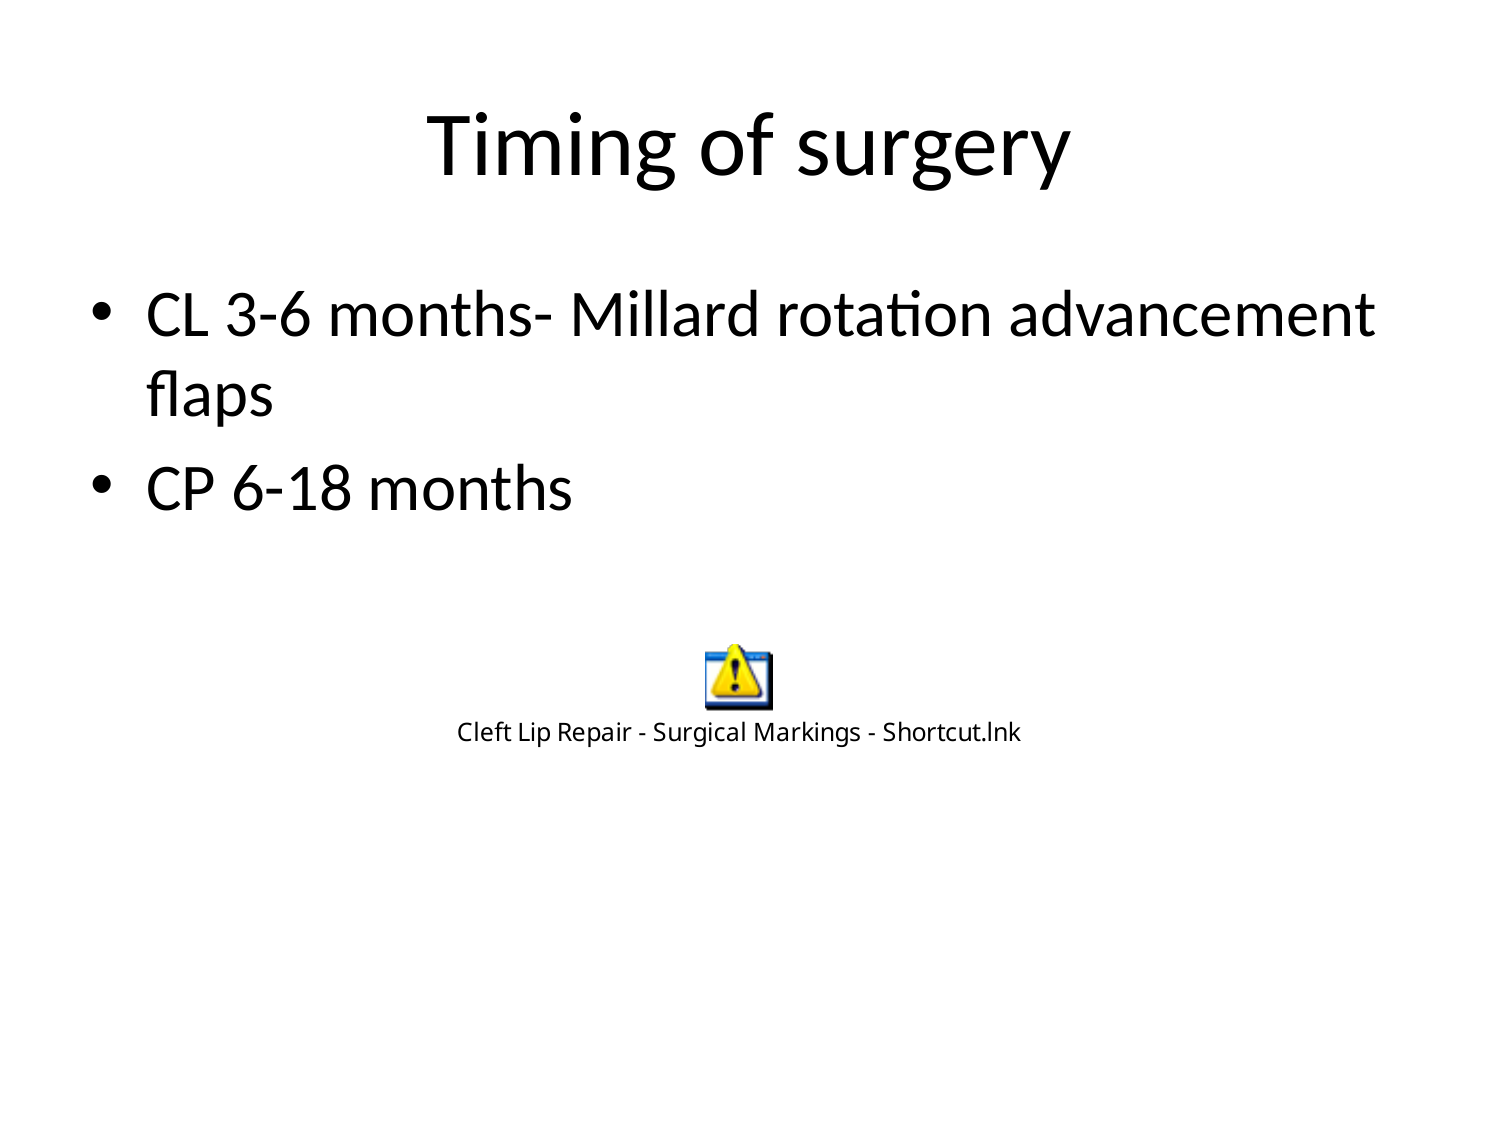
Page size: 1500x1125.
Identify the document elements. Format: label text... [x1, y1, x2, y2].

title Timing of surgery [75, 45, 1425, 233]
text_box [398, 644, 1079, 758]
list CL 3-6 months- Millard rotation advancement flaps CP 6-18 months [75, 262, 1425, 1005]
